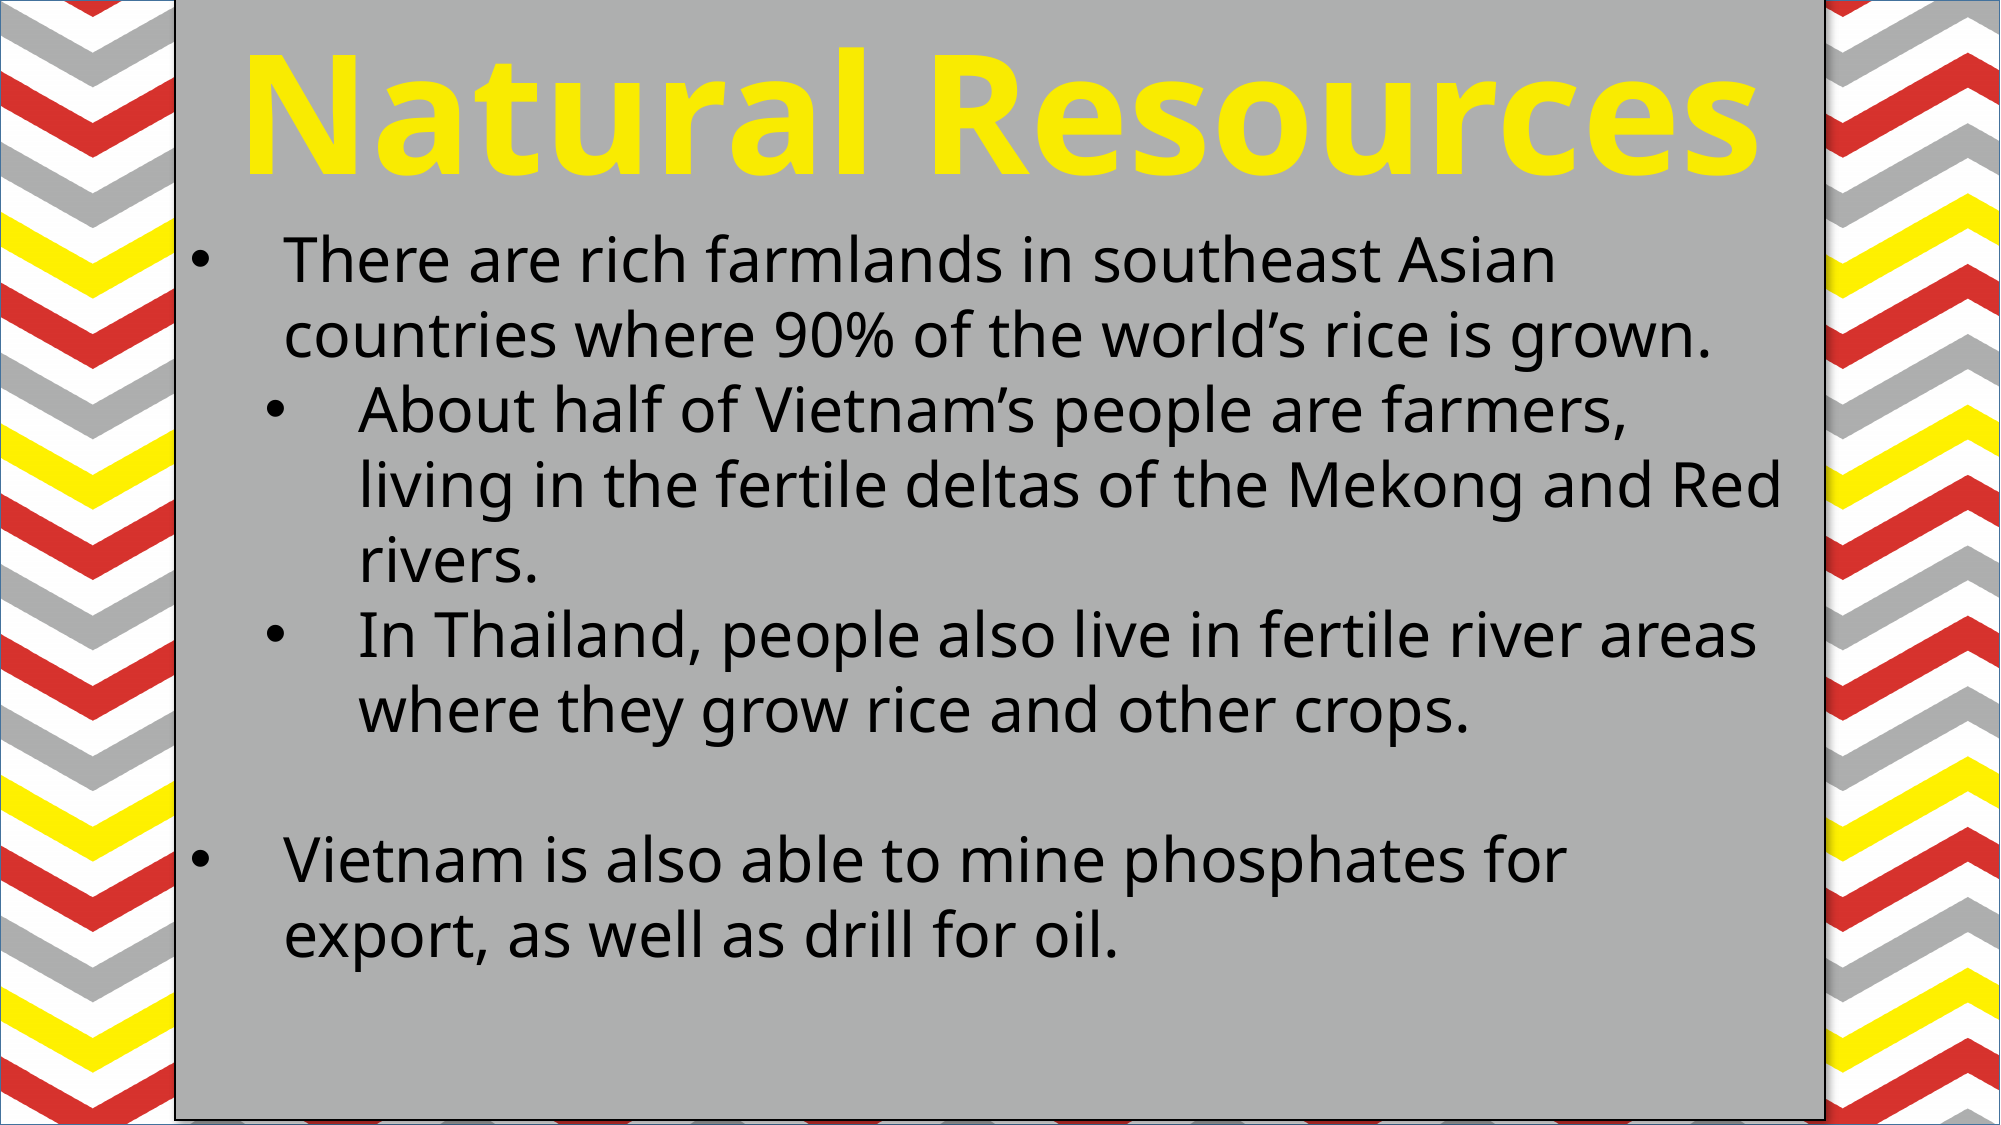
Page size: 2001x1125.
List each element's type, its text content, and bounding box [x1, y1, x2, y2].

text_box [0, 0, 173, 1125]
text_box [174, 0, 1826, 1121]
text_box [1834, 0, 2000, 1125]
text_box Natural Resources [220, 0, 1780, 213]
text_box There are rich farmlands in southeast Asian countries where 90% of the world’s rice is grown. About half of Vietnam’s people are farmers, living in the fertile deltas of the Mekong and Red rivers. In Thailand, people also live in fertile river areas where they grow rice and other crops. Vietnam is also able to mine phosphates for export, as well as drill for oil. [174, 213, 1804, 978]
